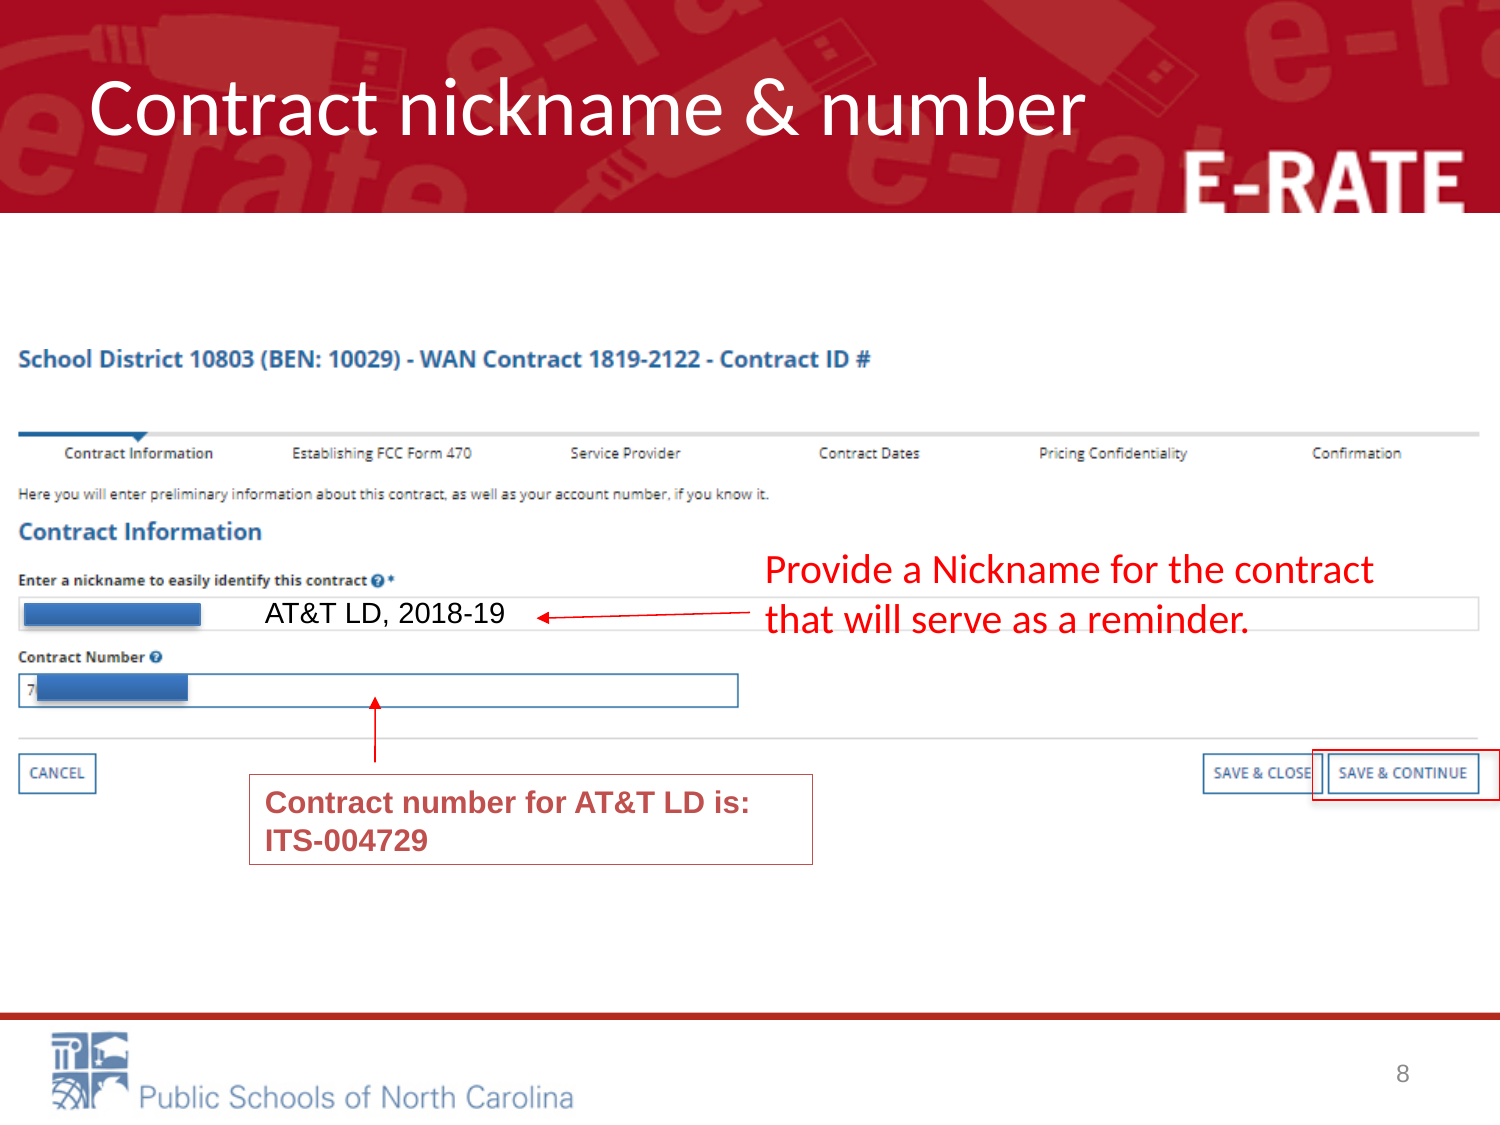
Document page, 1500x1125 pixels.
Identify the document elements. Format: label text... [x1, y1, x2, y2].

text_box Contract nickname & number [74, 45, 1425, 233]
slide_number 8 [1074, 1042, 1425, 1103]
picture [2, 349, 1500, 832]
picture [0, 0, 1500, 213]
text_box Contract number for AT&T LD is: ITS-004729 [249, 840, 813, 865]
picture [0, 1025, 1500, 1124]
